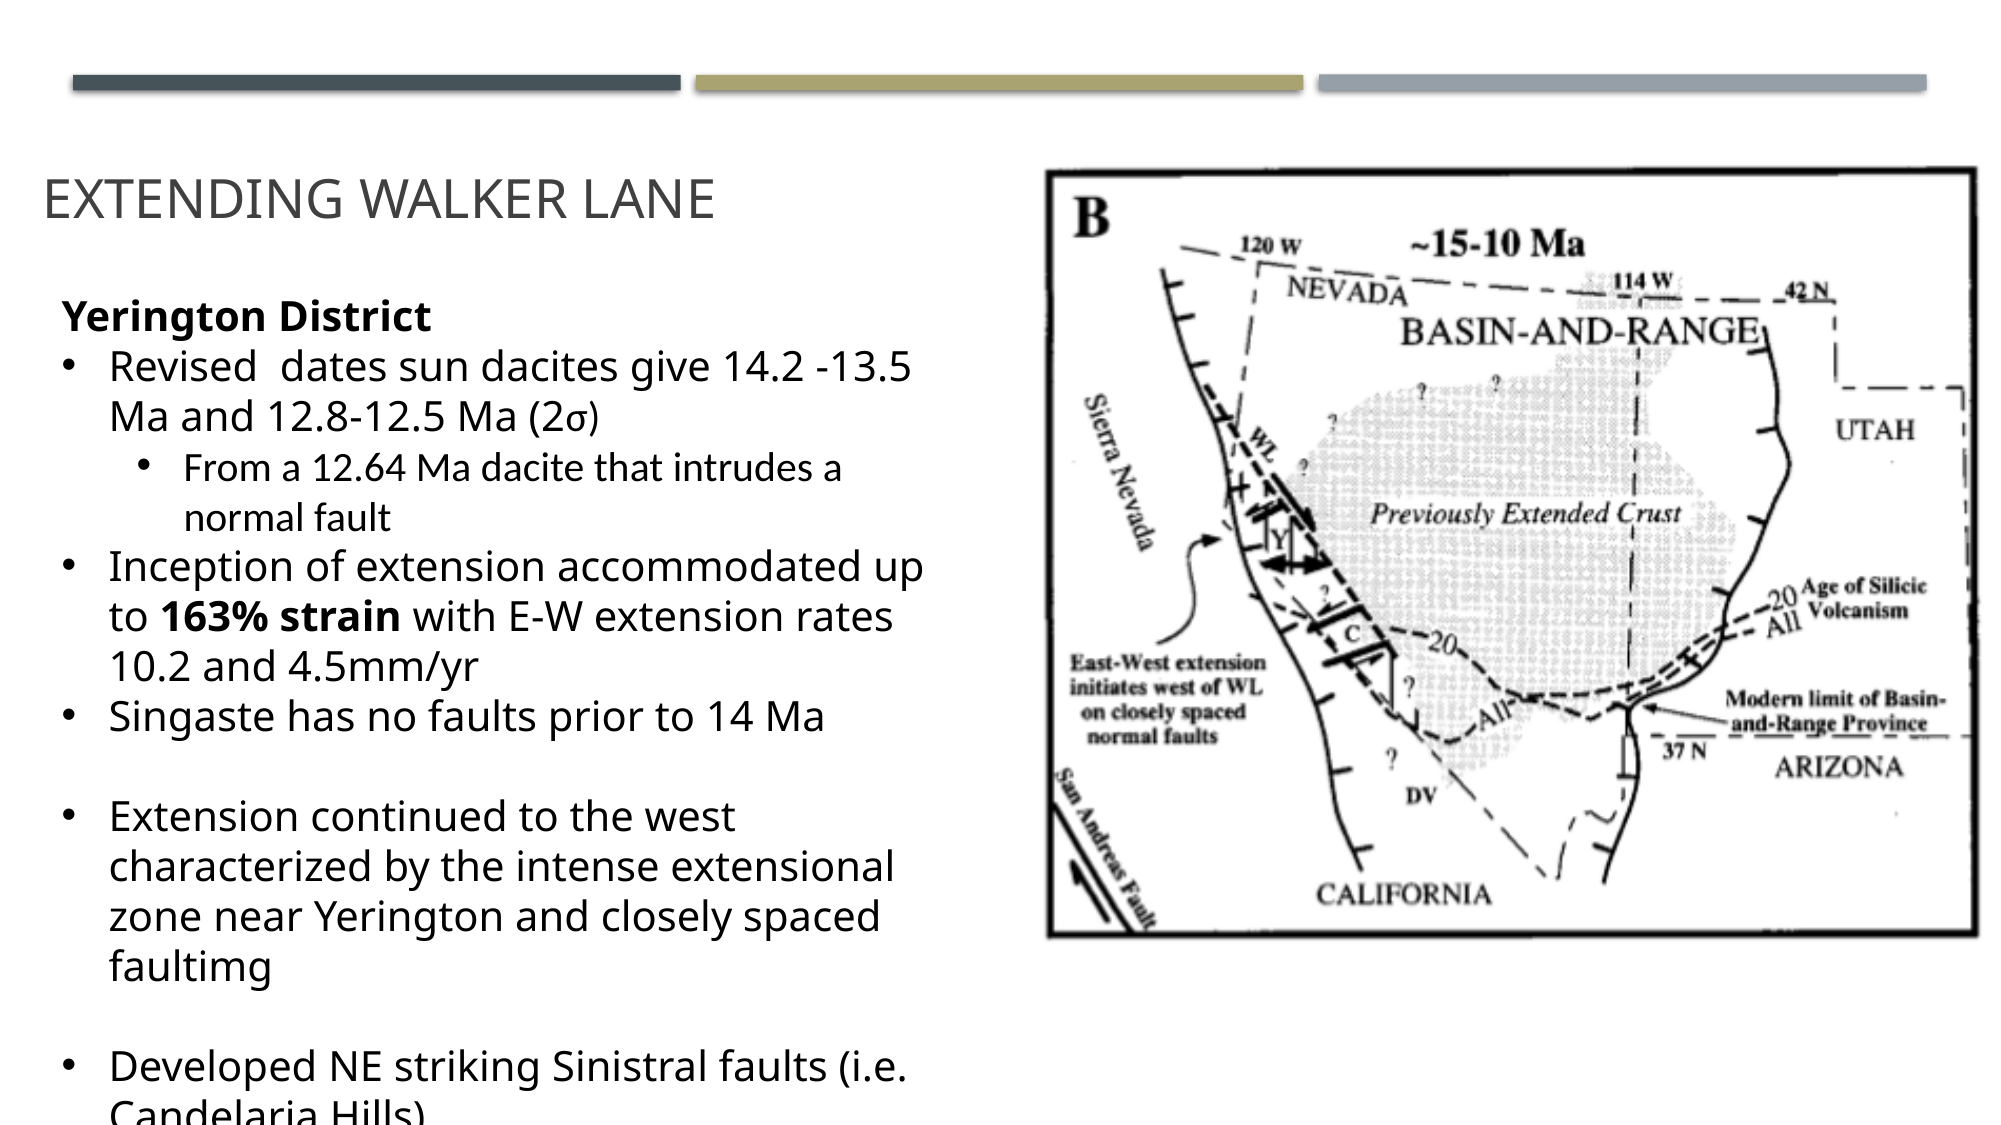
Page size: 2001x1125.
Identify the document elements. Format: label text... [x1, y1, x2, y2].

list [1014, 138, 1984, 957]
title Extending Walker Lane [27, 41, 1903, 237]
